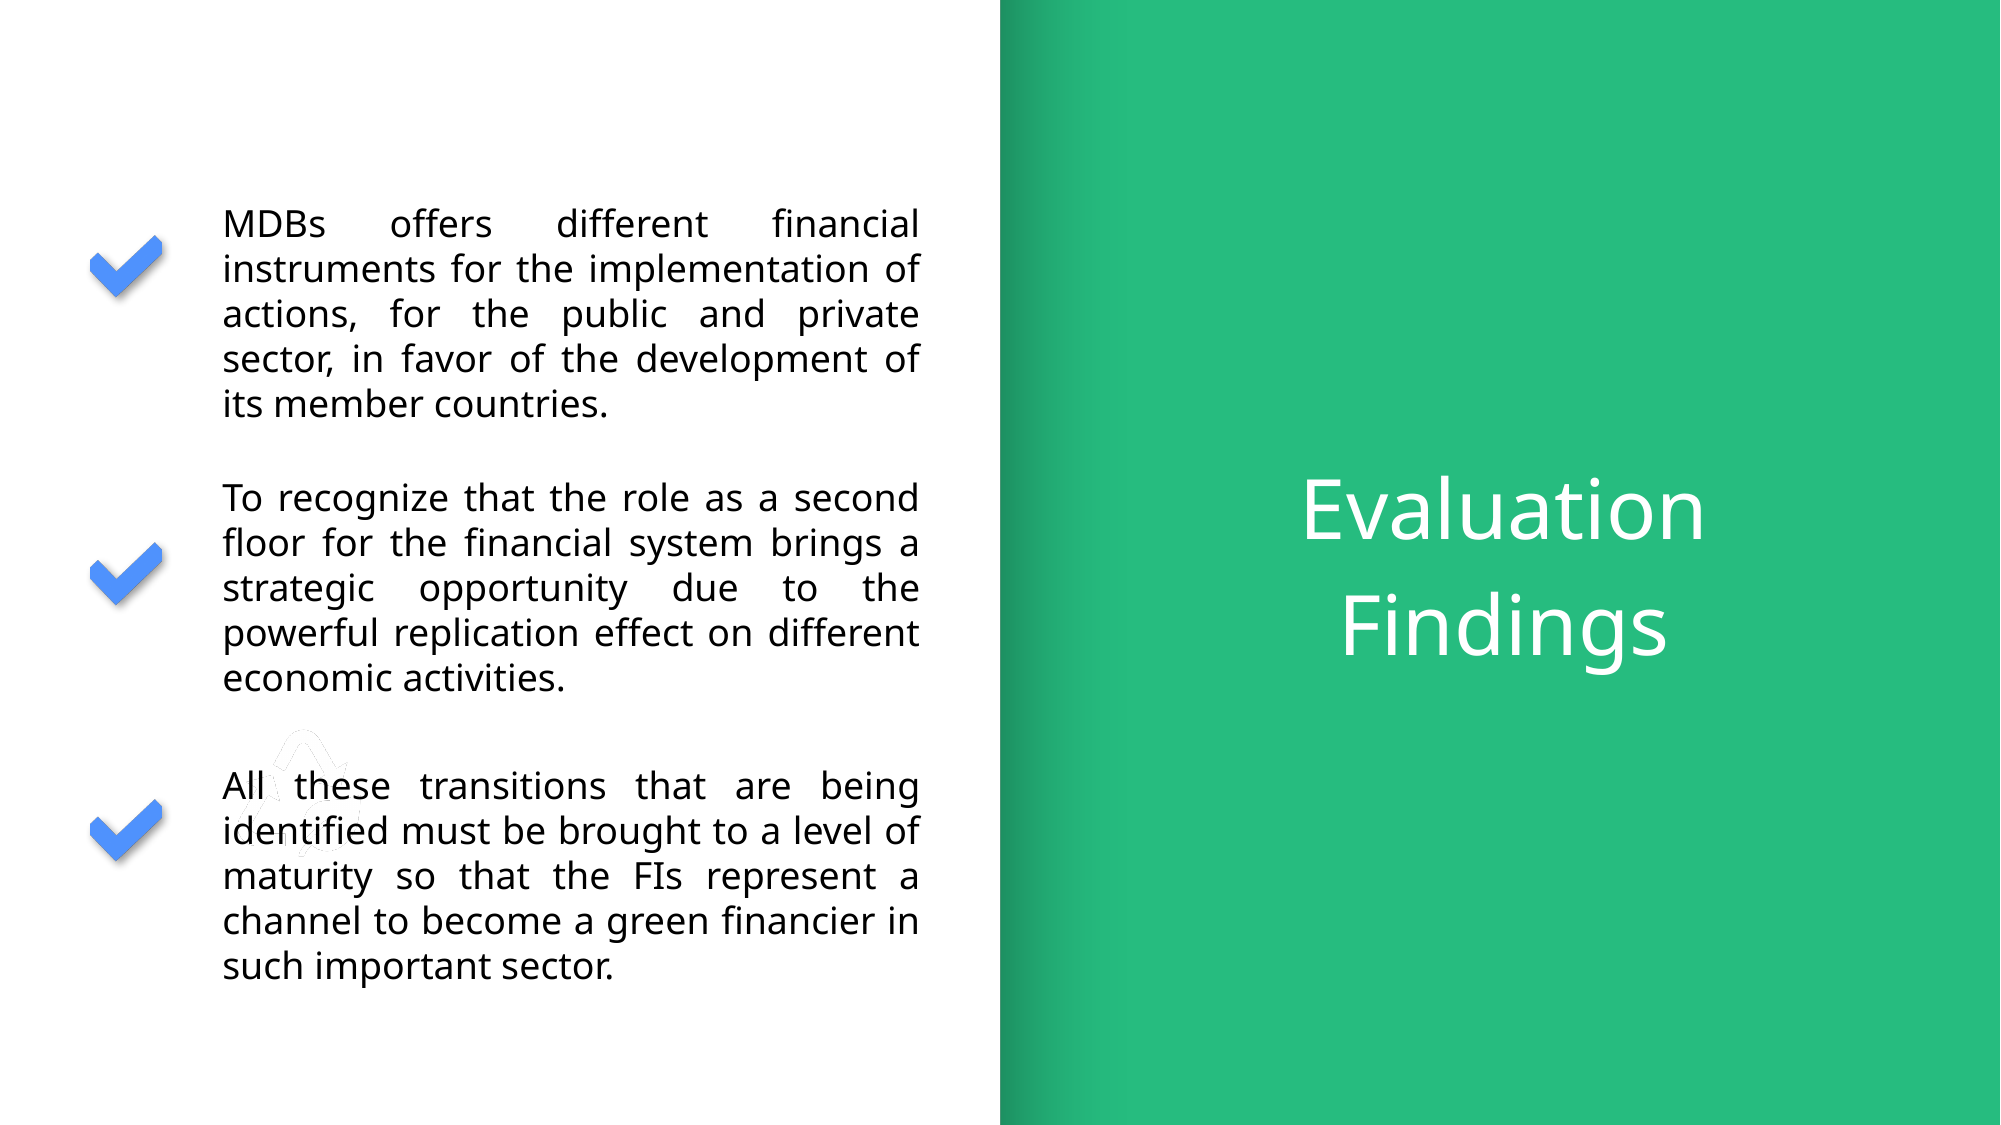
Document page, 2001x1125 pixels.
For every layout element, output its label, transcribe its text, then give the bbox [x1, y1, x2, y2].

text_box MDBs offers different financial instruments for the implementation of actions, for the public and private sector, in favor of the development of its member countries. [207, 192, 936, 433]
text_box All these transitions that are being identified must be brought to a level of maturity so that the FIs represent a channel to become a green financier in such important sector. [207, 754, 936, 995]
text_box To recognize that the role as a second floor for the financial system brings a strategic opportunity due to the powerful replication effect on different economic activities. [207, 466, 936, 707]
picture [0, 0, 2000, 1125]
text_box Evaluation Findings [1215, 448, 1793, 574]
